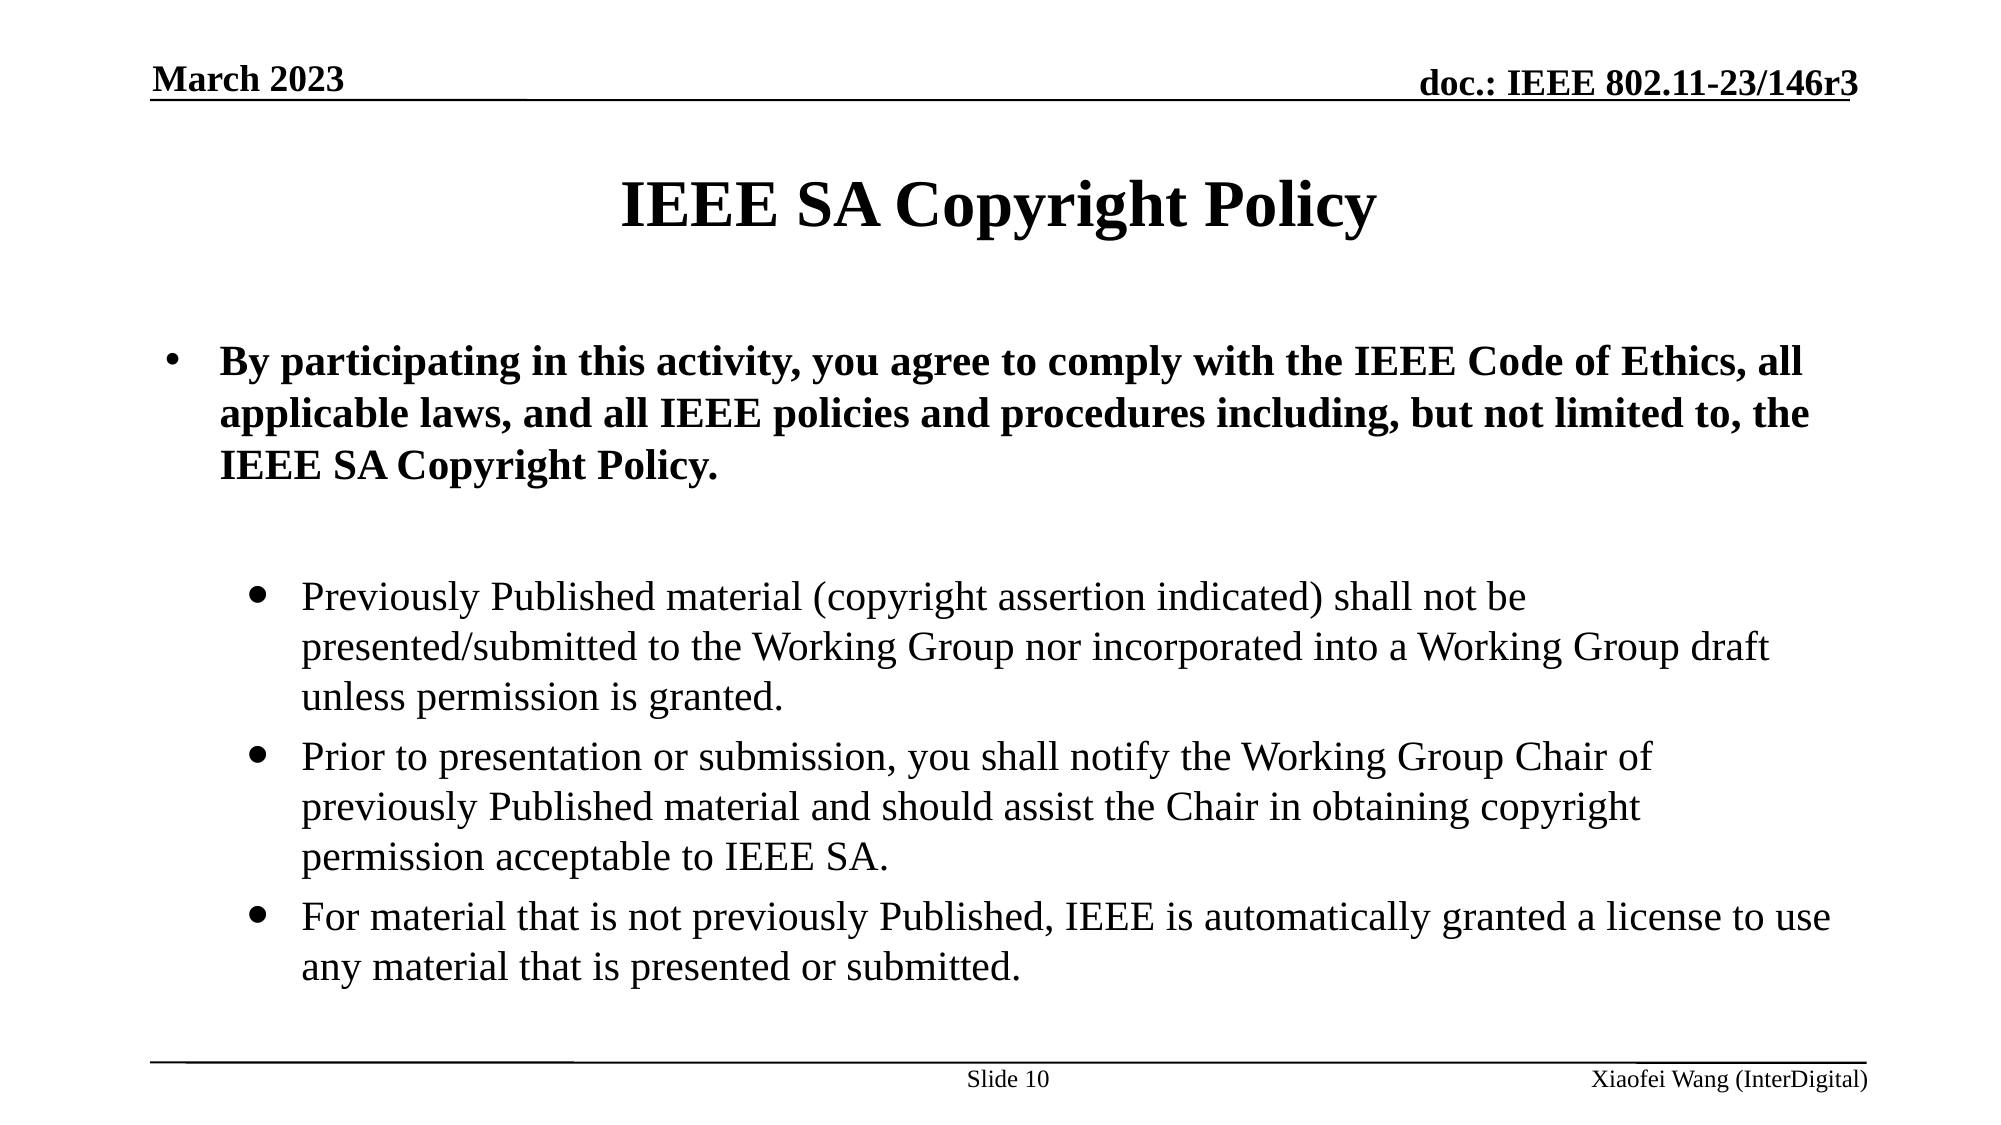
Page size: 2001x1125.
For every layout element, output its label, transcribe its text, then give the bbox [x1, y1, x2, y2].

slide_number 10 [950, 1061, 1067, 1123]
footer Xiaofei Wang (InterDigital) [1171, 1061, 1869, 1093]
list By participating in this activity, you agree to comply with the IEEE Code of Ethics, all applicable laws, and all IEEE policies and procedures including, but not limited to, the IEEE SA Copyright Policy. Previously Published material (copyright assertion indicated) shall not be presented/submitted to the Working Group nor incorporated into a Working Group draft unless permission is granted. Prior to presentation or submission, you shall notify the Working Group Chair of previously Published material and should assist the Chair in obtaining copyright permission acceptable to IEEE SA. For material that is not previously Published, IEEE is automatically granted a license to use any material that is presented or submitted. [149, 324, 1850, 1000]
title IEEE SA Copyright Policy [149, 112, 1850, 288]
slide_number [152, 54, 563, 100]
